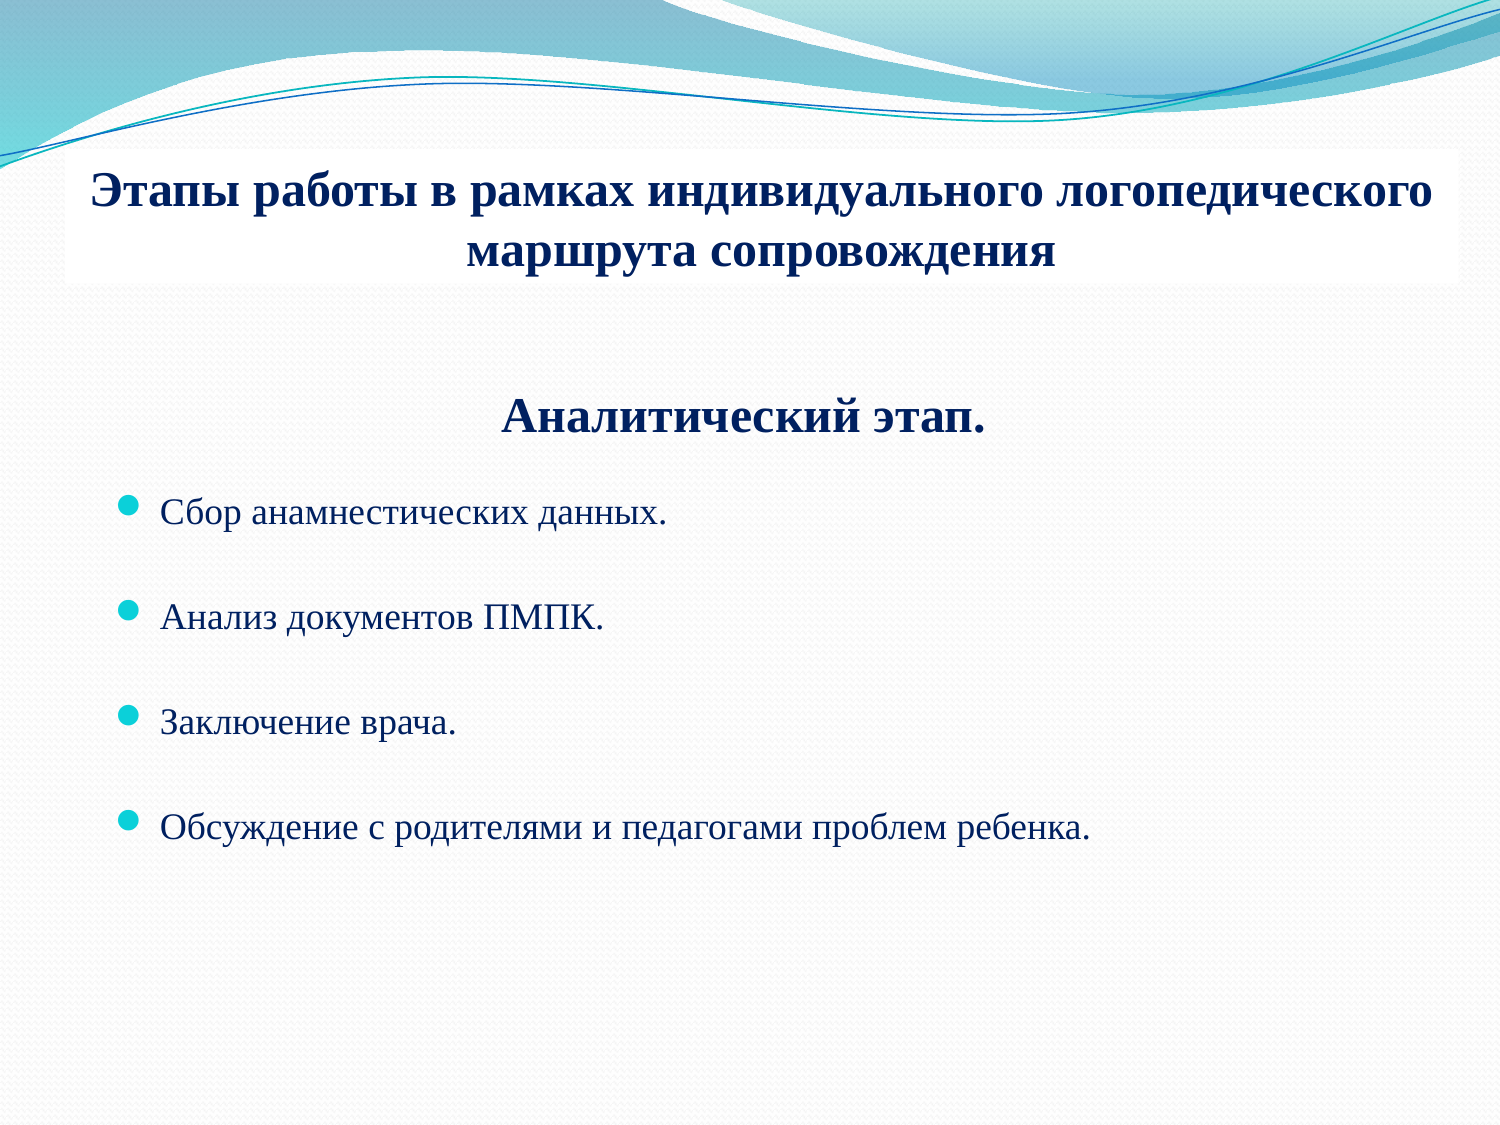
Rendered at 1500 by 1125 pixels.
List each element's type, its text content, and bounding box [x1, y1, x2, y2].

title Аналитический этап. [135, 361, 1353, 443]
list Сбор анамнестических данных. Анализ документов ПМПК. Заключение врача. Обсуждение с родителями и педагогами проблем ребенка. [100, 479, 1274, 1012]
text_box Этапы работы в рамках индивидуального логопедического маршрута сопровождения [64, 148, 1459, 284]
